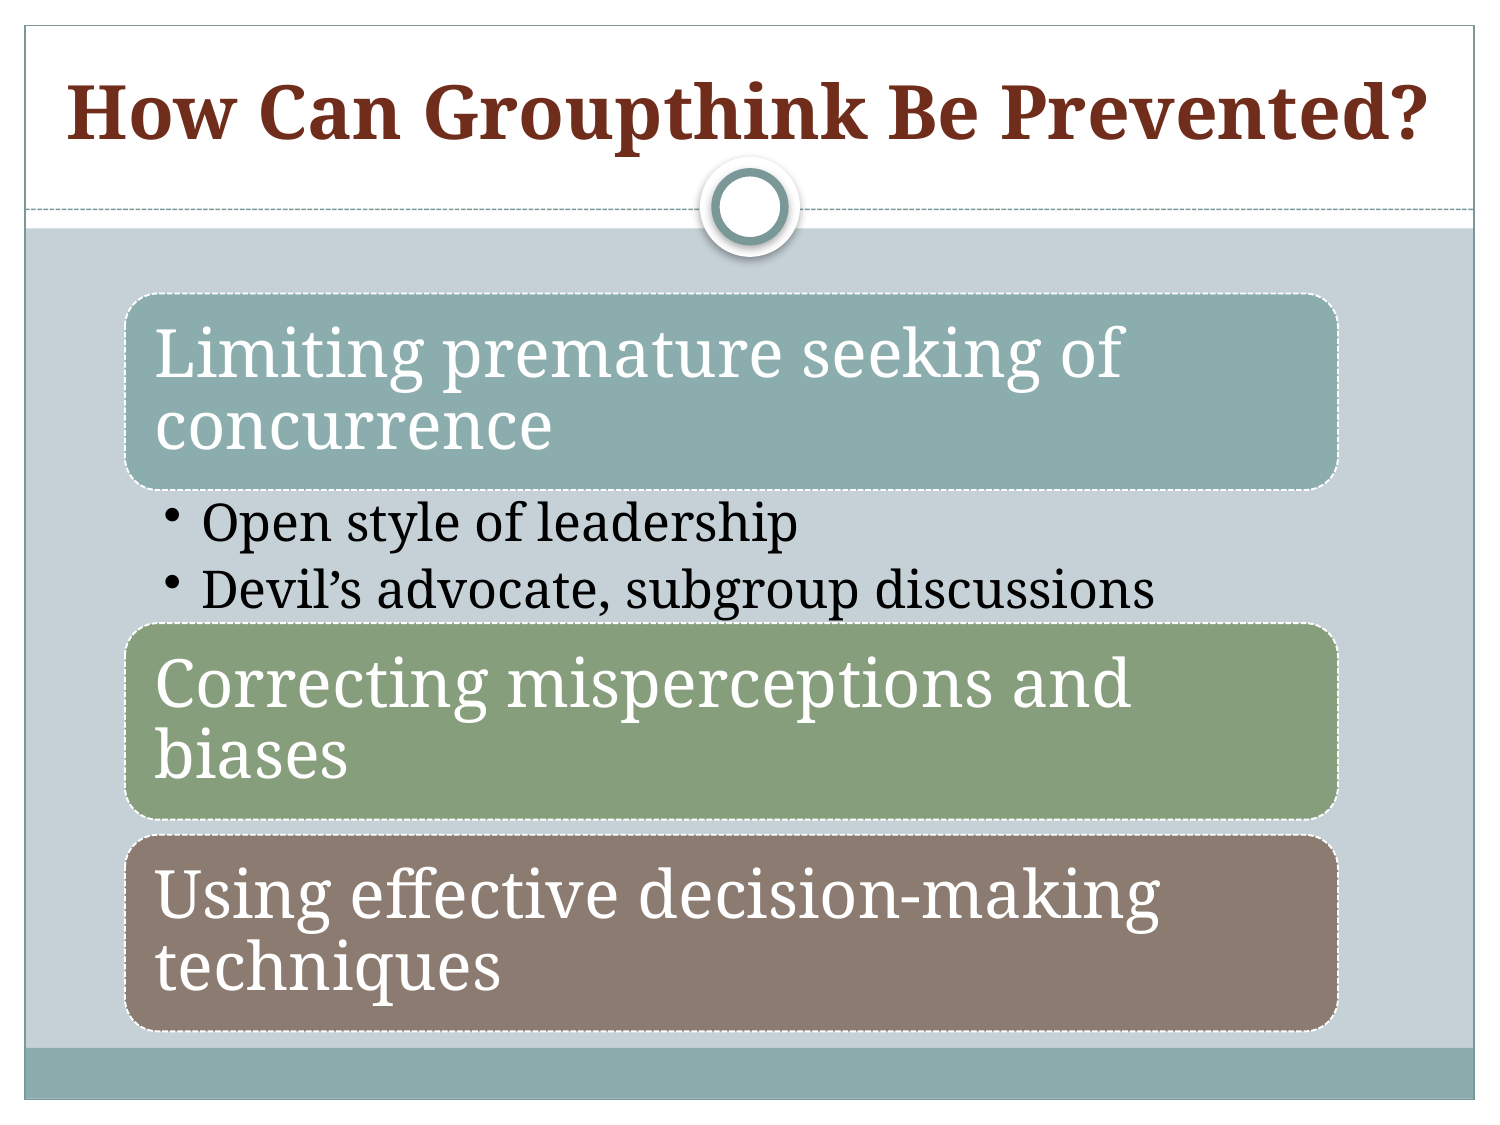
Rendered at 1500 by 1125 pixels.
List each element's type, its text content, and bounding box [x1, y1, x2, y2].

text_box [124, 287, 1339, 1038]
title How Can Groupthink Be Prevented? [49, 37, 1450, 162]
